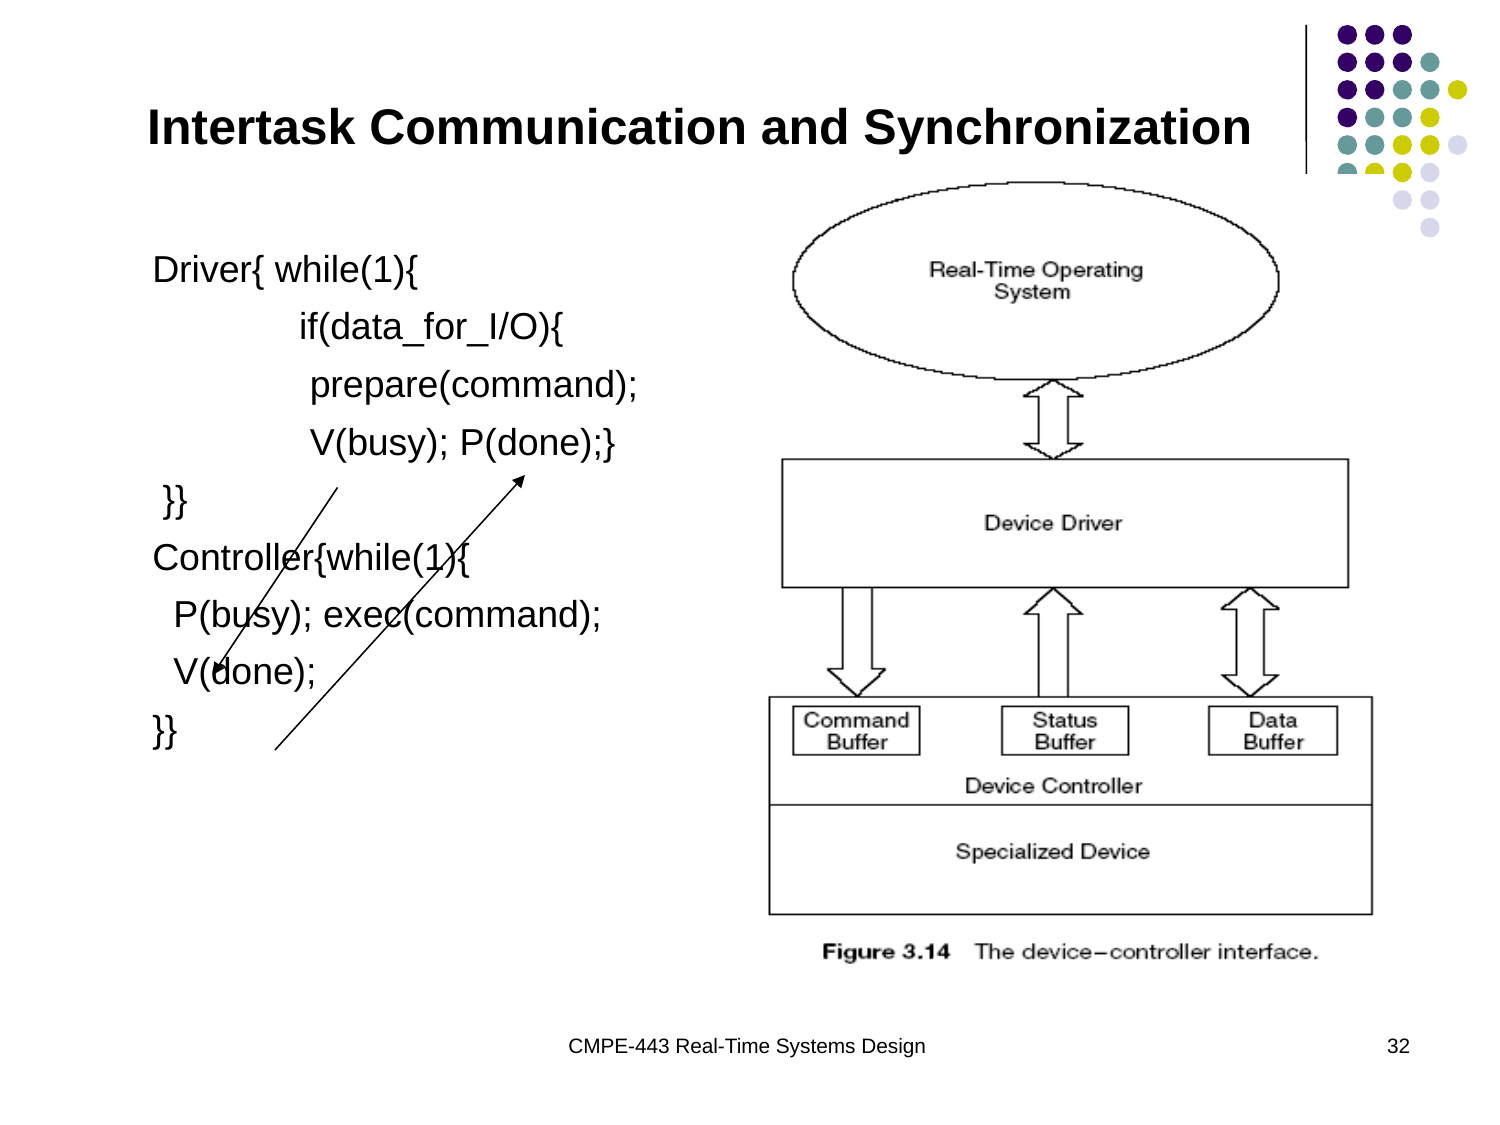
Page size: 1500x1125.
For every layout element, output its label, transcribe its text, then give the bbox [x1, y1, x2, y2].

slide_number 32 [1074, 1024, 1426, 1101]
text_box Intertask Communication and Synchronization [112, 87, 1288, 220]
picture [724, 174, 1388, 990]
footer CMPE-443 Real-Time Systems Design [512, 1024, 988, 1101]
text_box Driver{ while(1){ if(data_for_I/O){ prepare(command); V(busy); P(done);} }} Controller{while(1){ P(busy); exec(command); V(done); }} [137, 237, 713, 758]
text_box [274, 474, 526, 751]
text_box [212, 487, 338, 676]
